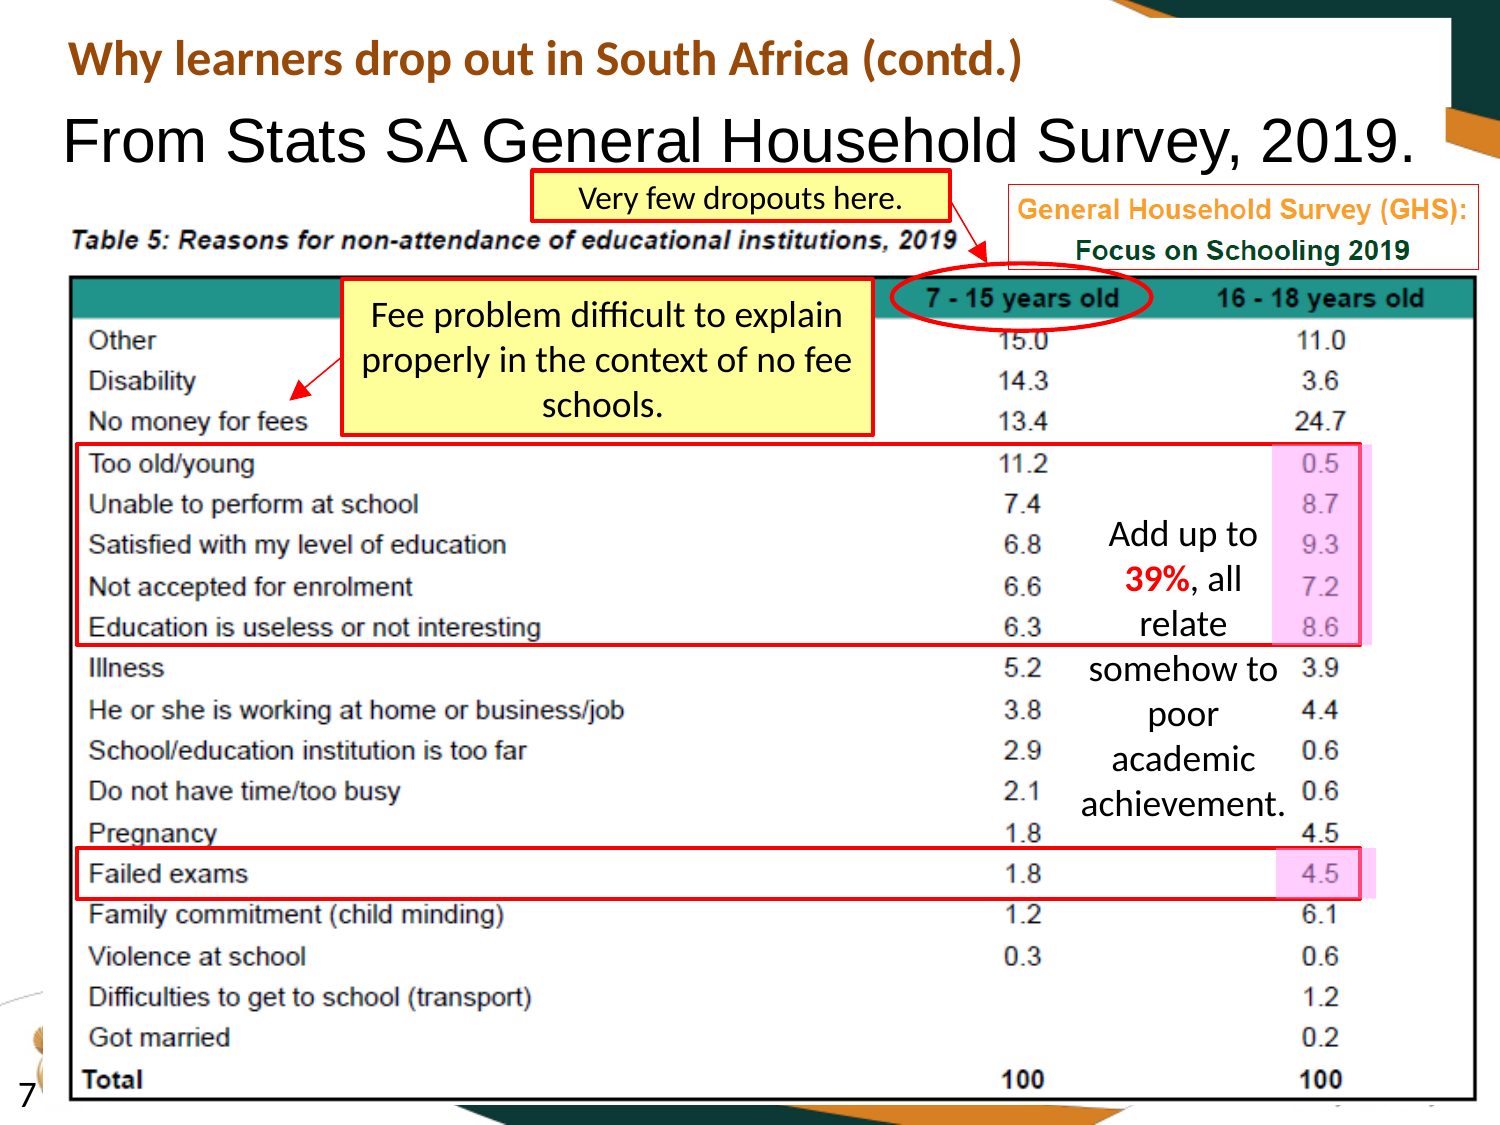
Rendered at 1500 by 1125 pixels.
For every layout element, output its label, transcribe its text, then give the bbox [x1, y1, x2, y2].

picture [0, 0, 1500, 1125]
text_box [288, 356, 342, 401]
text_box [949, 199, 988, 264]
text_box Why learners drop out in South Africa (contd.) [53, 17, 1452, 108]
text_box Very few dropouts here. [530, 168, 952, 207]
text_box From Stats SA General Household Survey, 2019. [47, 85, 1446, 199]
